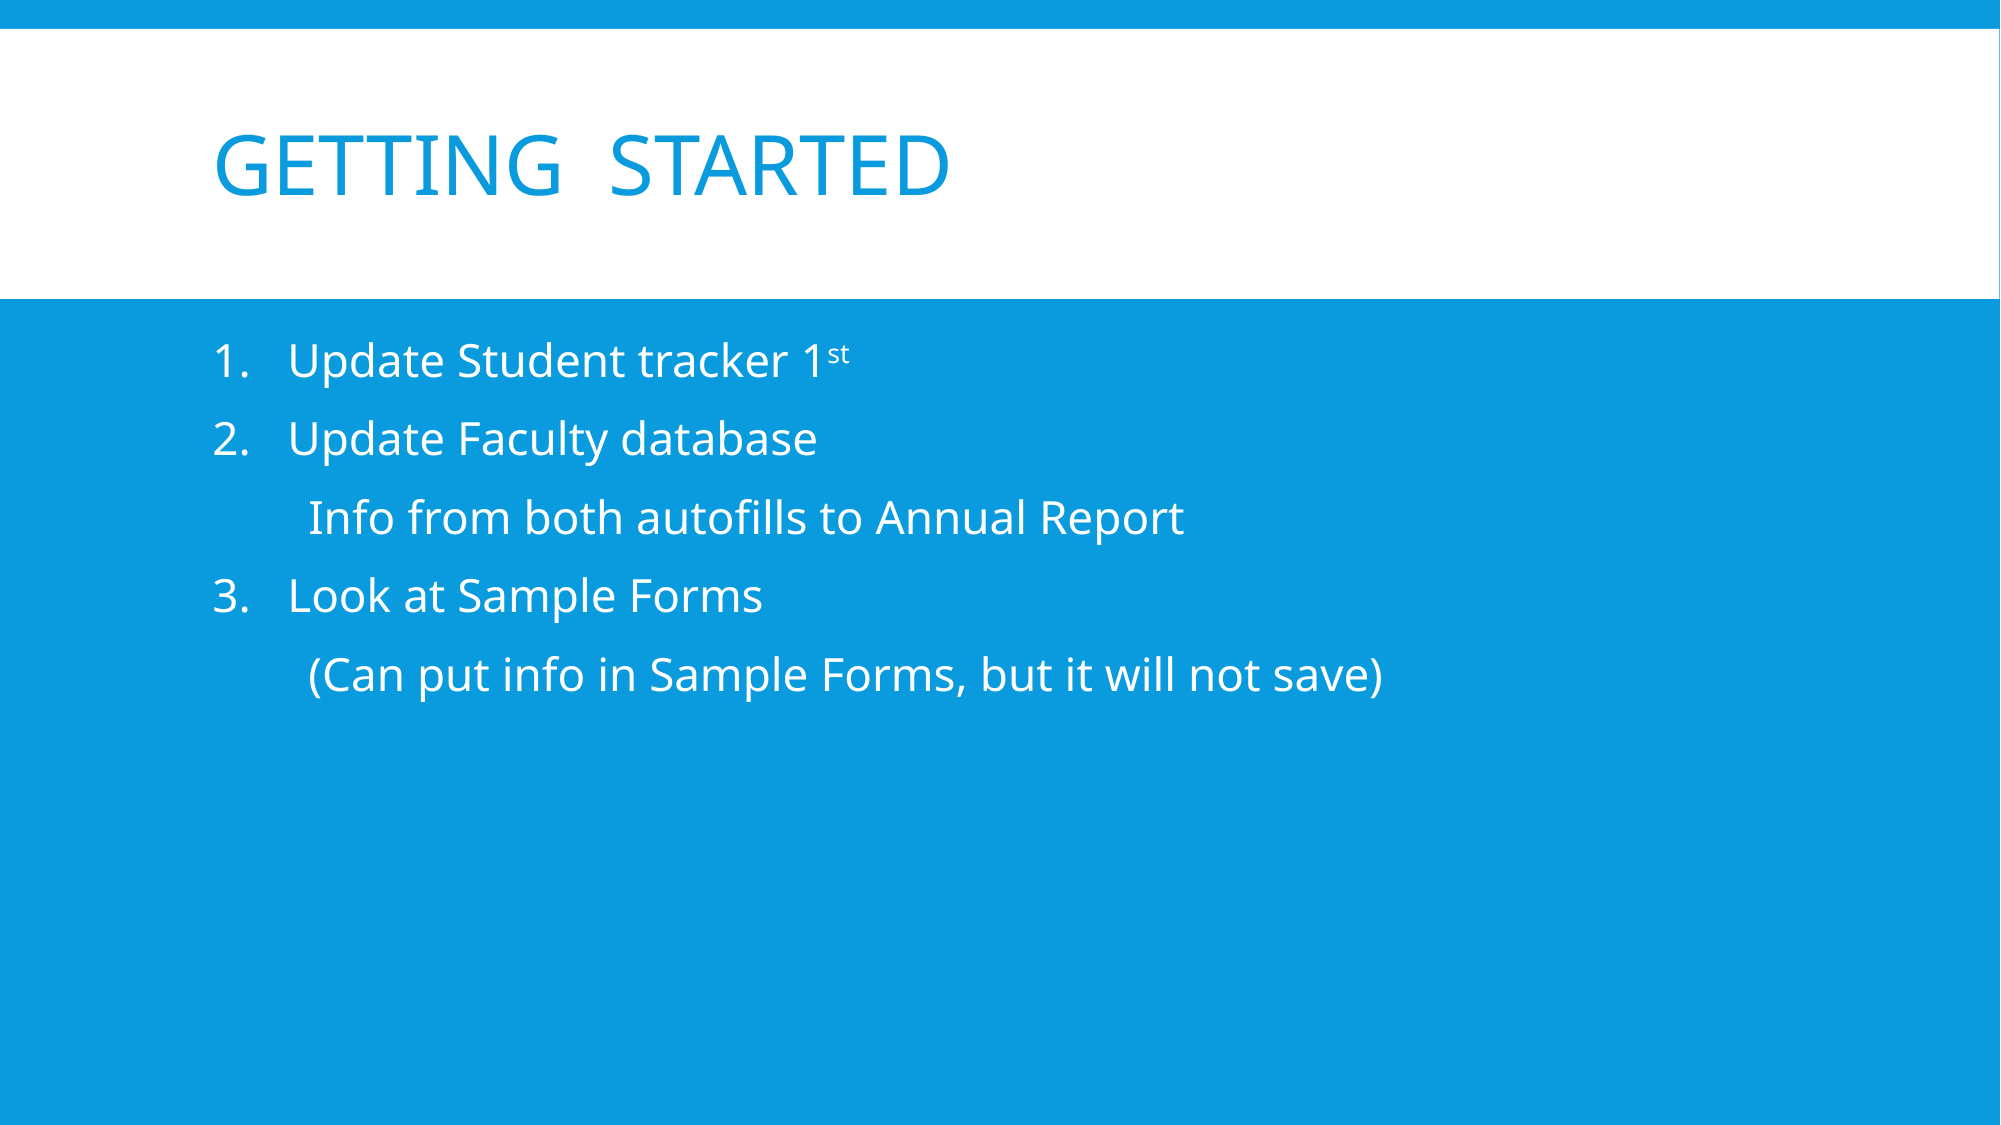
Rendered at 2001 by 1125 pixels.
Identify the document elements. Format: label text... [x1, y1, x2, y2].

title Getting Started [197, 46, 1803, 295]
list Update Student tracker 1st Update Faculty database Info from both autofills to Annual Report Look at Sample Forms (Can put info in Sample Forms, but it will not save) [197, 329, 1803, 1020]
